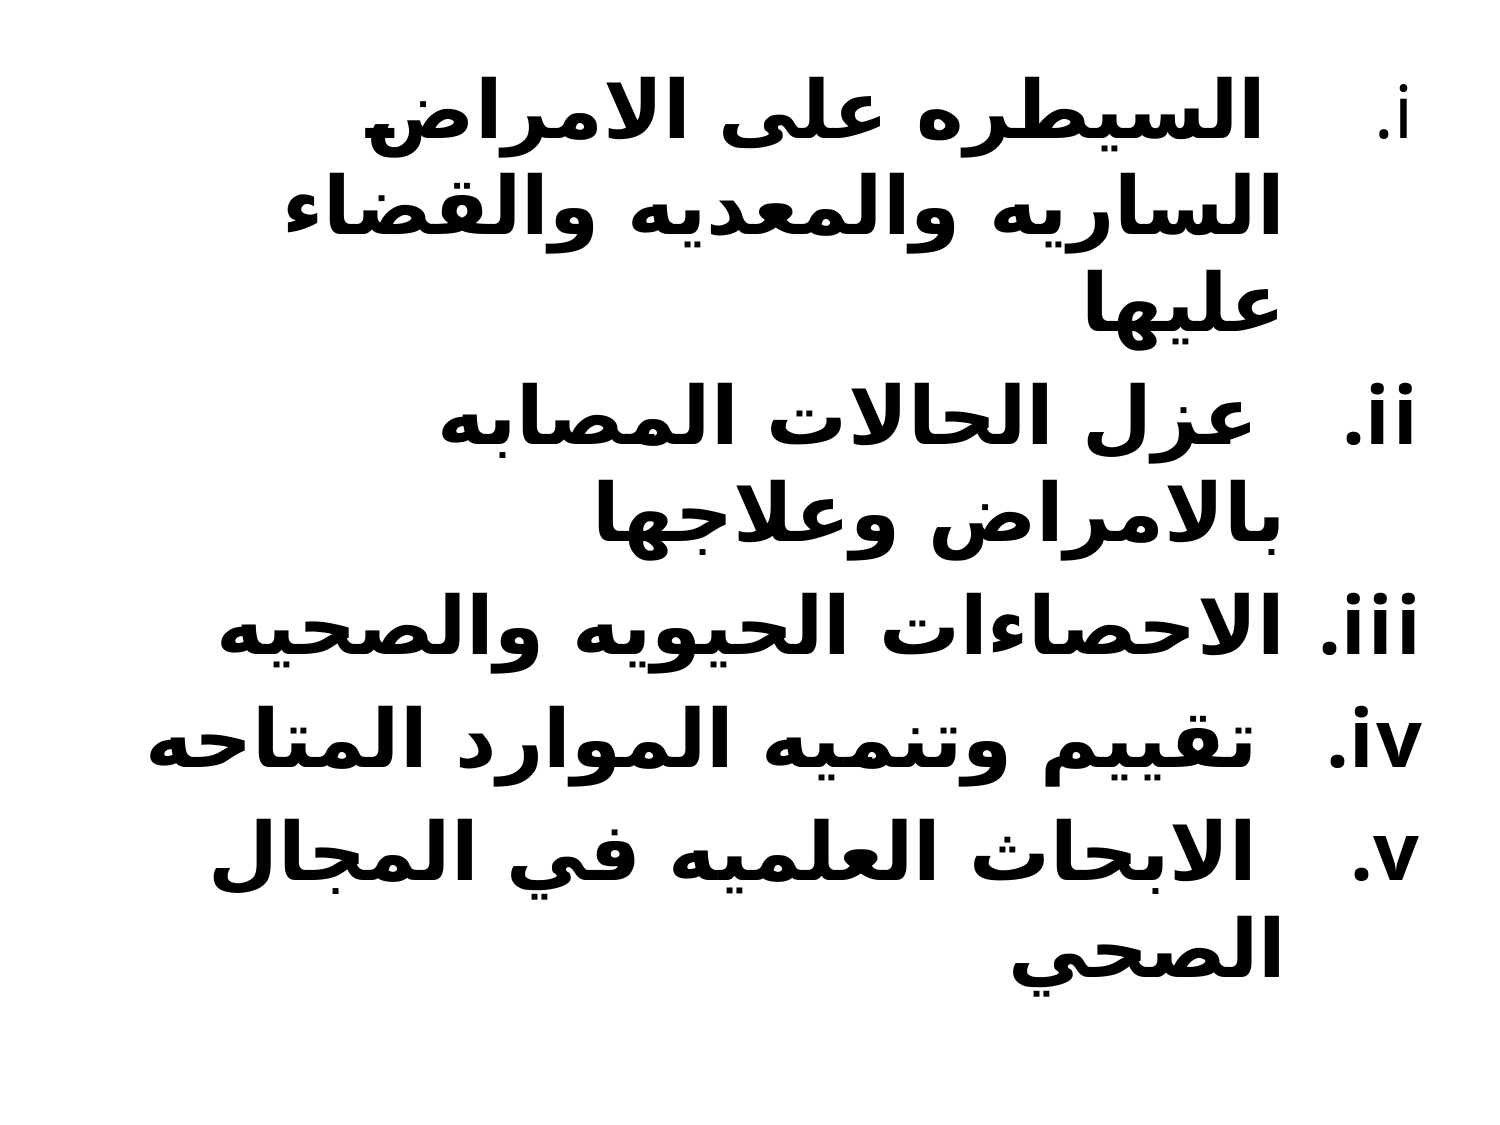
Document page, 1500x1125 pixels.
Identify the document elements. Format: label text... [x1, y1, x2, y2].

list السيطره على الامراض الساريه والمعديه والقضاء عليها عزل الحالات المصابه بالامراض وعلاجها الاحصاءات الحيويه والصحيه تقييم وتنميه الموارد المتاحه الابحاث العلميه في المجال الصحي [75, 50, 1425, 1005]
